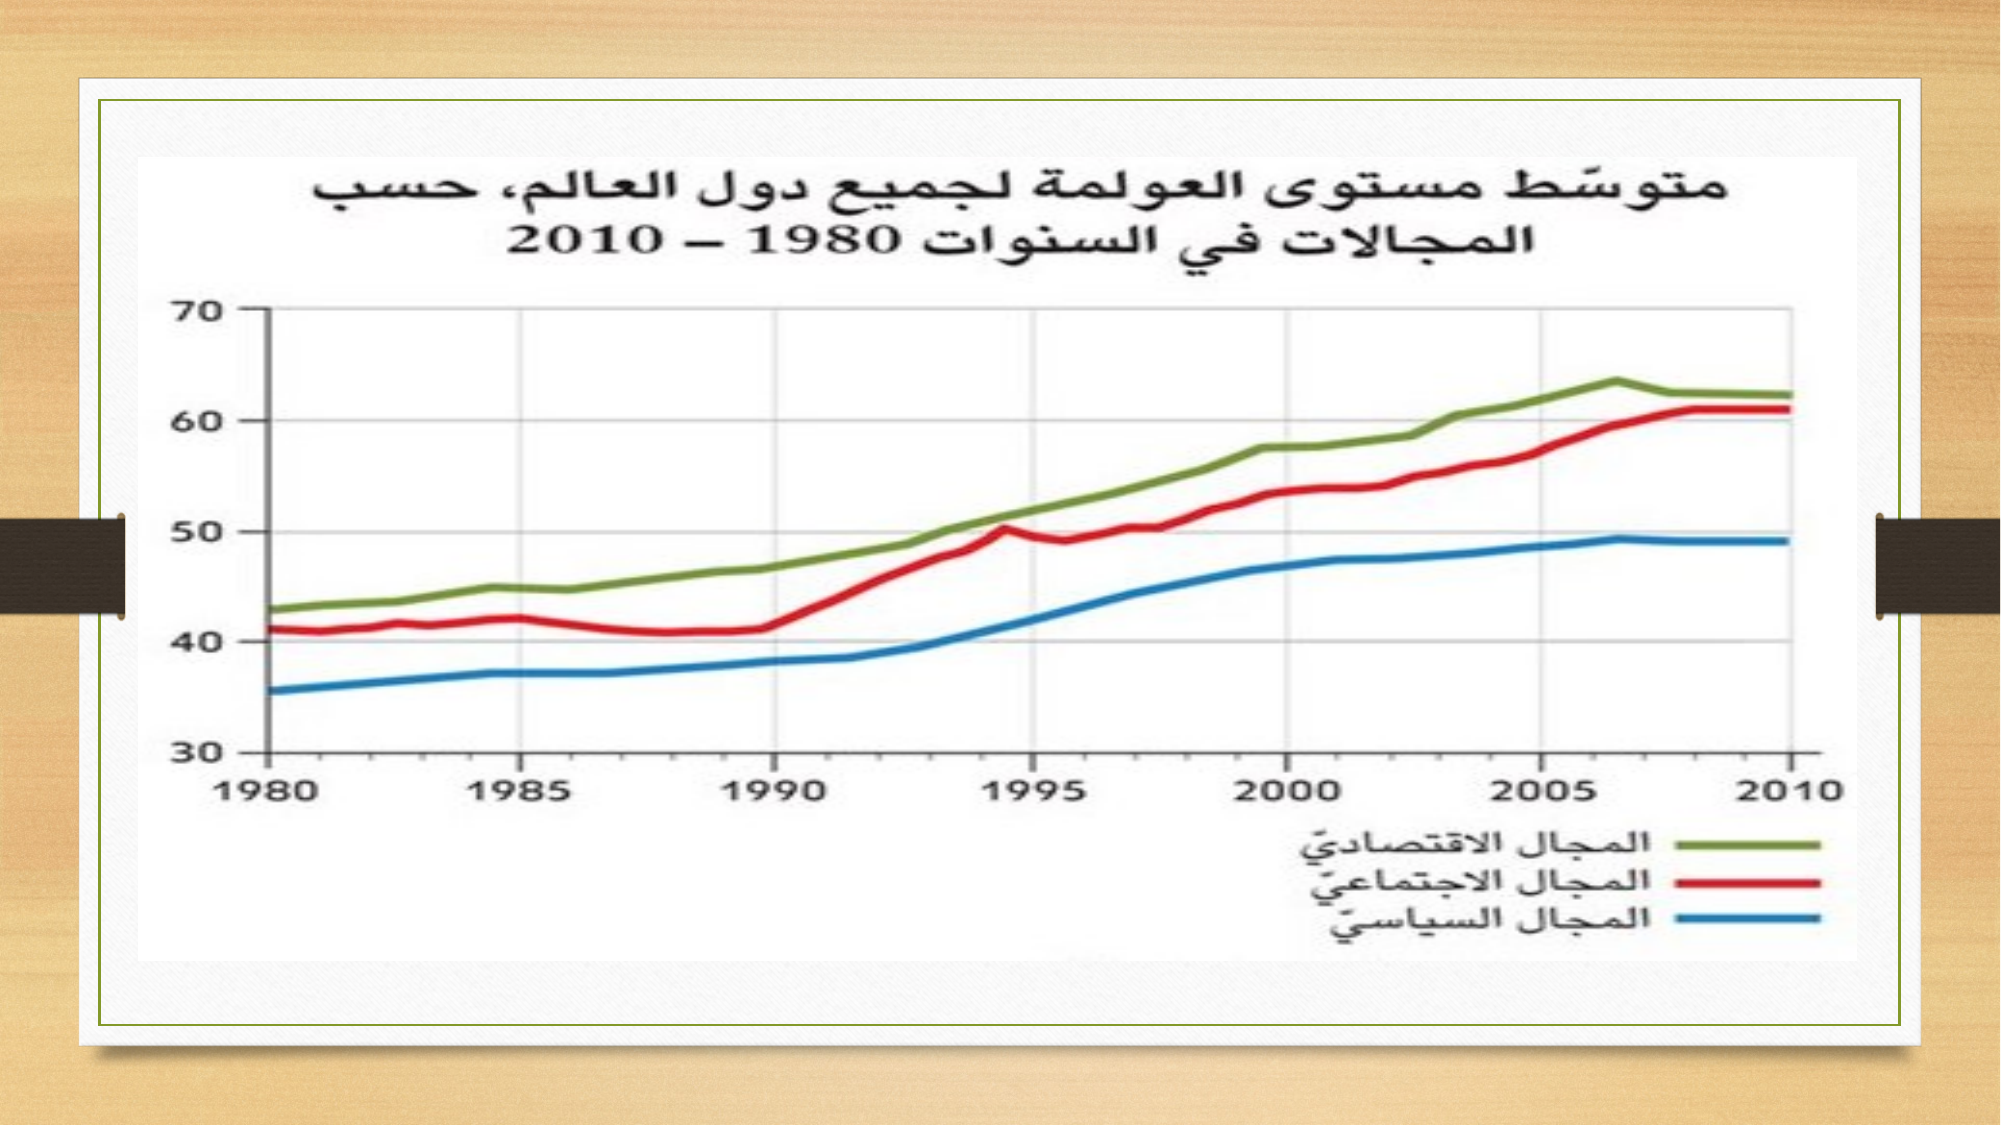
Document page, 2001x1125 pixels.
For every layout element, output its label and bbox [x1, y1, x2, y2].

picture [0, 0, 2001, 1125]
list [138, 156, 1857, 961]
